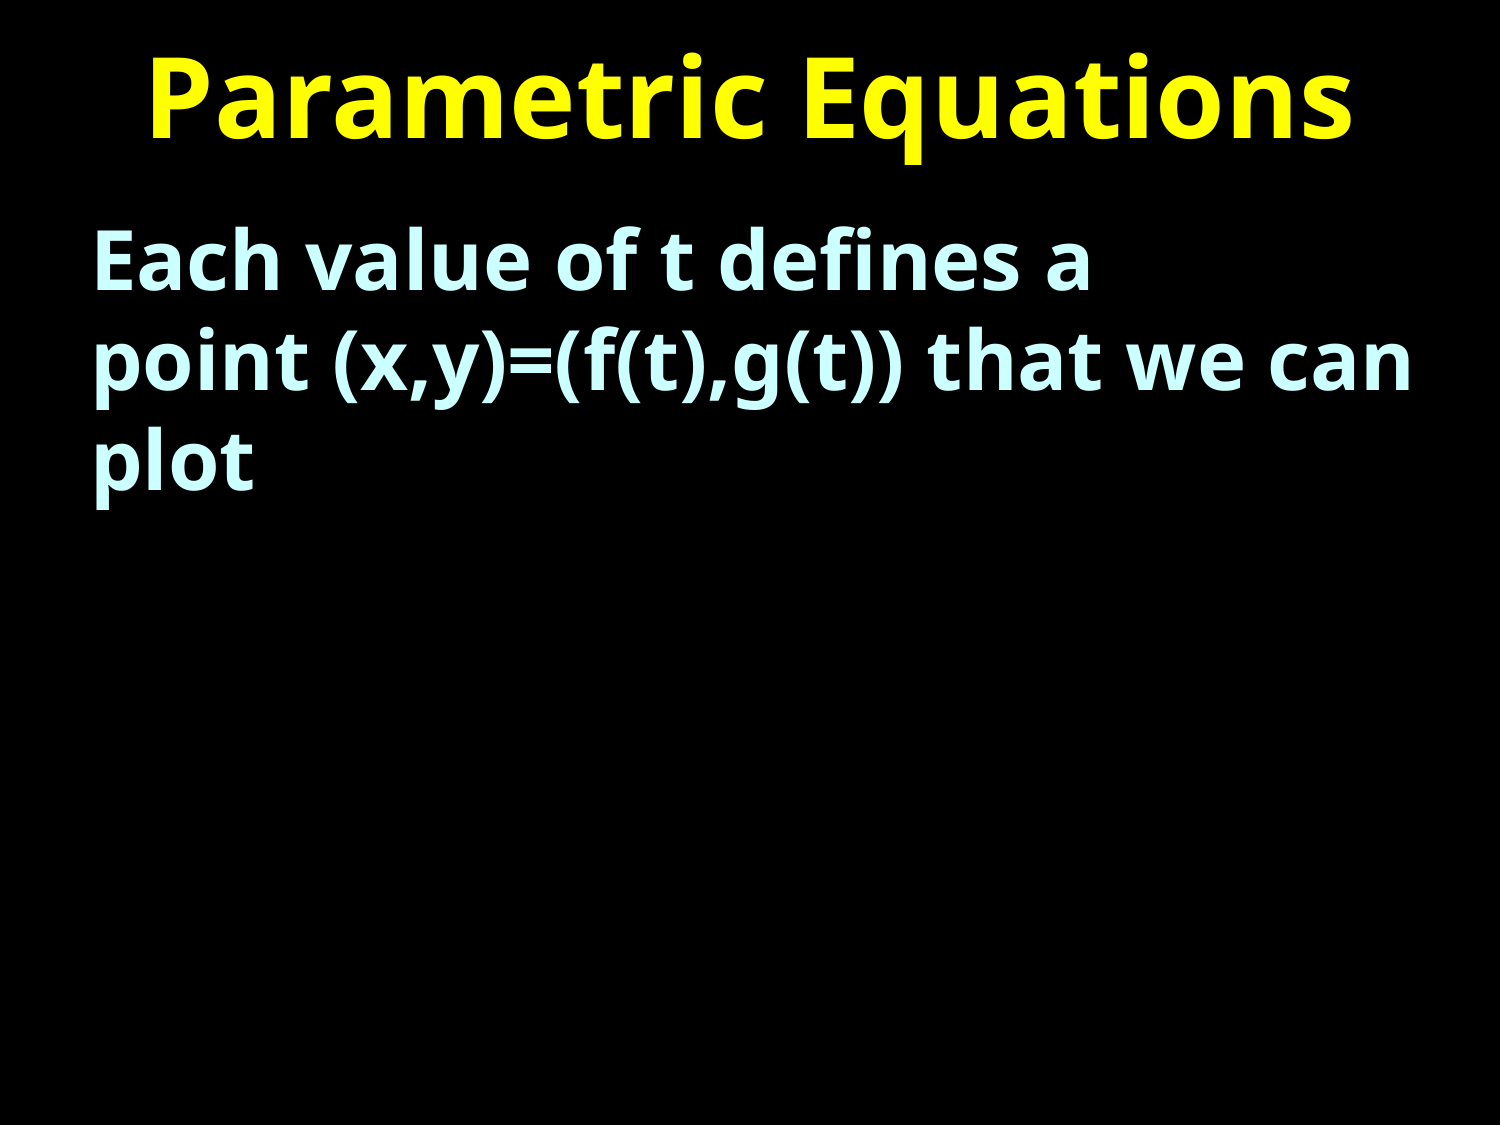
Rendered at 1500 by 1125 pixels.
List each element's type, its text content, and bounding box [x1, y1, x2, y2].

title Parametric Equations [0, 0, 1500, 188]
list Each value of t defines a point (x,y)=(f(t),g(t)) that we can plot [75, 200, 1500, 1125]
